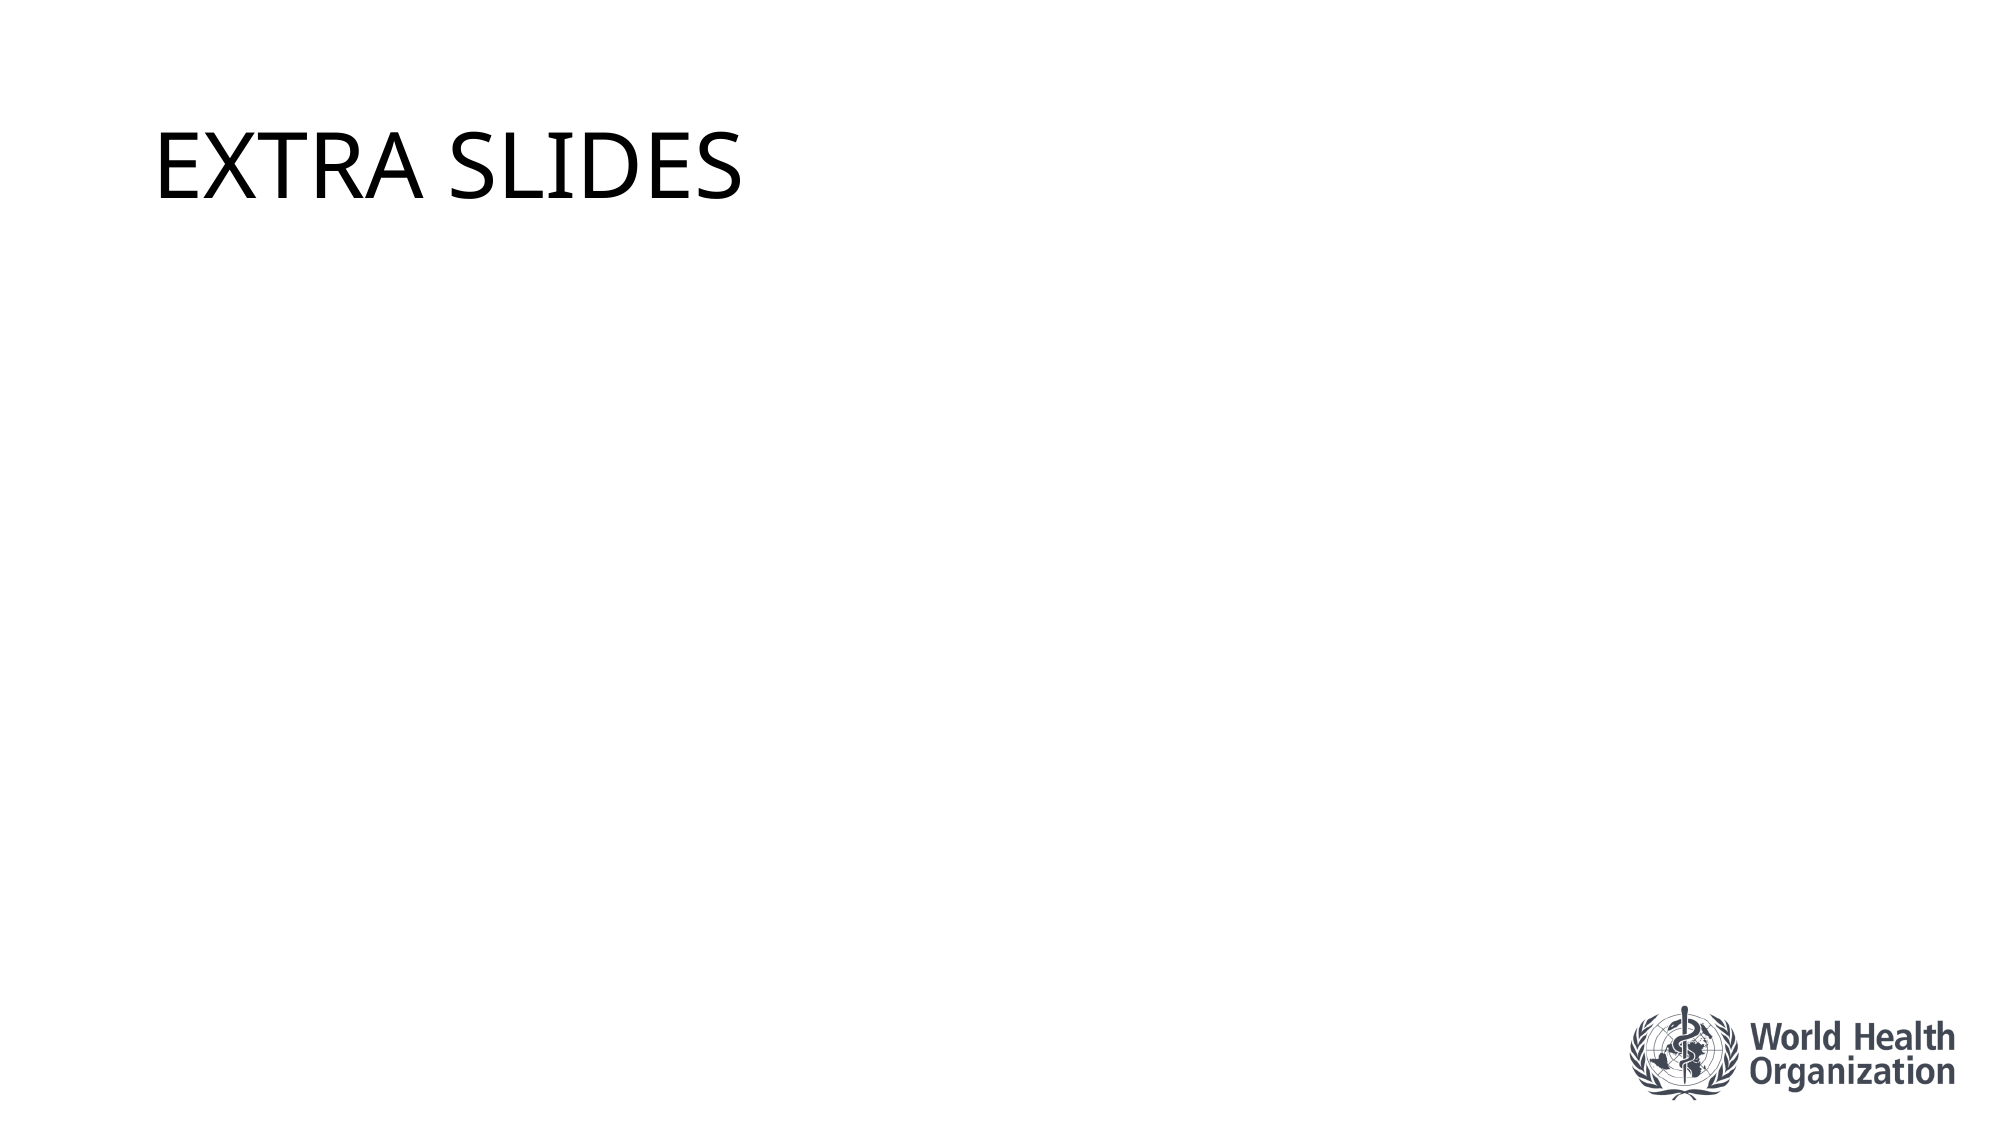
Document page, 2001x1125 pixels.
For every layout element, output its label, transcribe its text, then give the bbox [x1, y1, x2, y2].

title EXTRA SLIDES [137, 59, 1863, 278]
